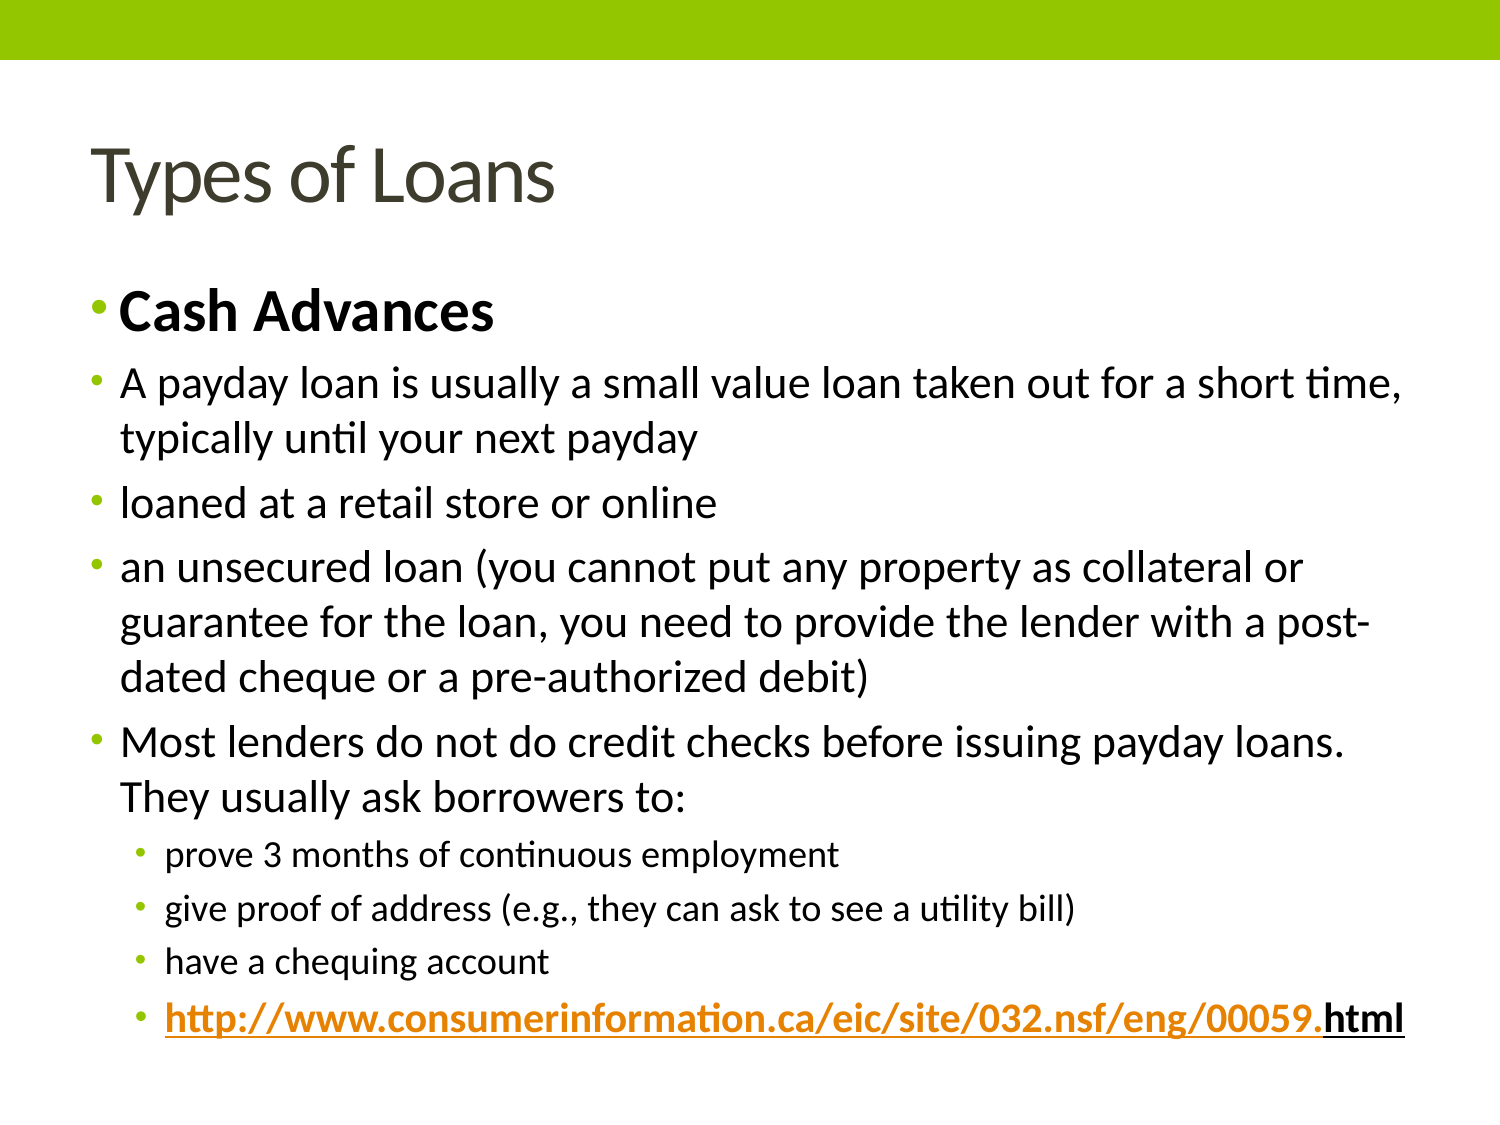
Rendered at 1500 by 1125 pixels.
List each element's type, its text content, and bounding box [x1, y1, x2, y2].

list Cash Advances A payday loan is usually a small value loan taken out for a short time, typically until your next payday loaned at a retail store or online an unsecured loan (you cannot put any property as collateral or guarantee for the loan, you need to provide the lender with a post-dated cheque or a pre-authorized debit) Most lenders do not do credit checks before issuing payday loans. They usually ask borrowers to: prove 3 months of continuous employment give proof of address (e.g., they can ask to see a utility bill) have a chequing account http://www.consumerinformation.ca/eic/site/032.nsf/eng/00059.html [75, 262, 1425, 1063]
title Types of Loans [75, 87, 1425, 250]
